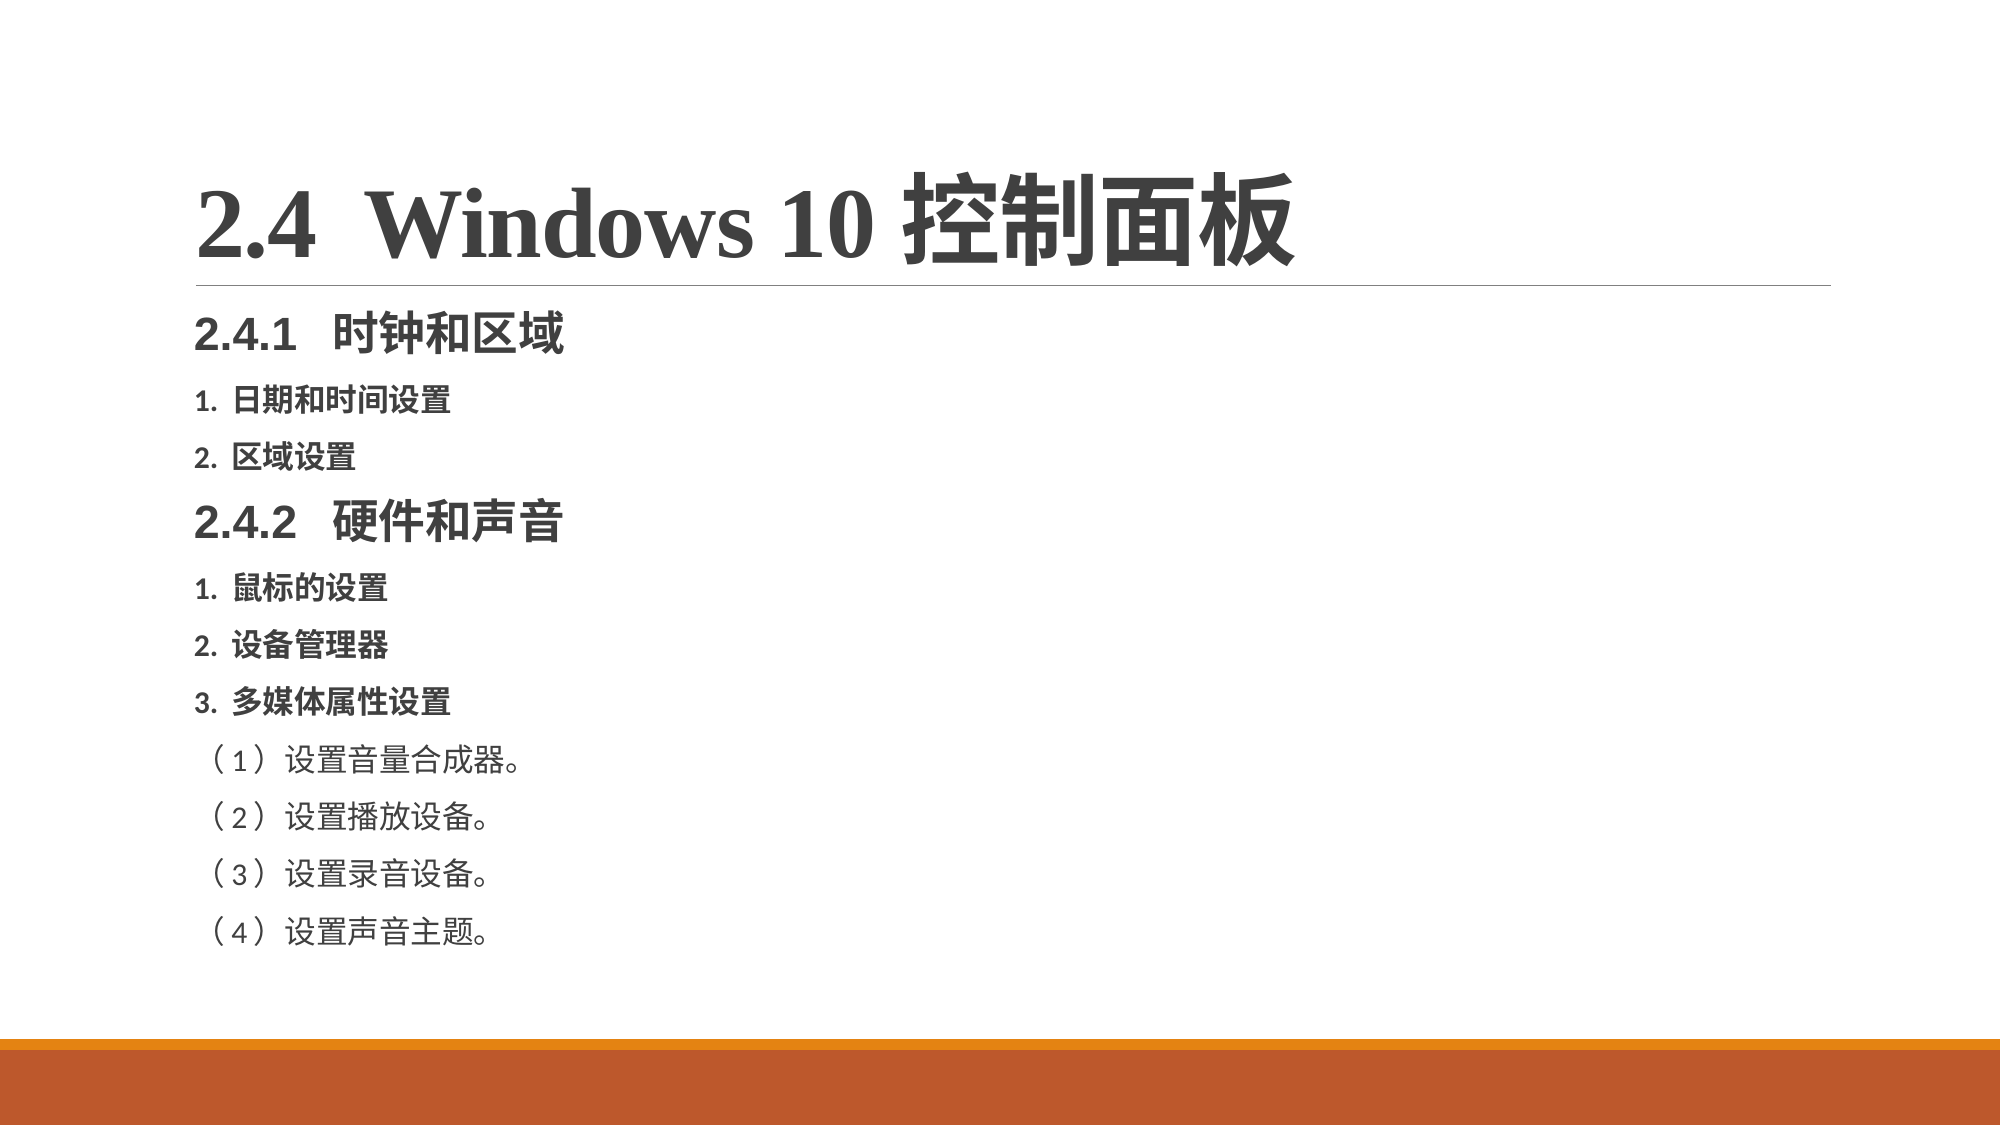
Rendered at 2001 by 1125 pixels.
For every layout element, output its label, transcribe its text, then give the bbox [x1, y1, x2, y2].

list 2.4.1 时钟和区域 1. 日期和时间设置 2. 区域设置 2.4.2 硬件和声音 1. 鼠标的设置 2. 设备管理器 3. 多媒体属性设置 （1）设置音量合成器。 （2）设置播放设备。 （3）设置录音设备。 （4）设置声音主题。 [180, 302, 1830, 963]
title 2.4 Windows 10控制面板 [180, 47, 1830, 285]
